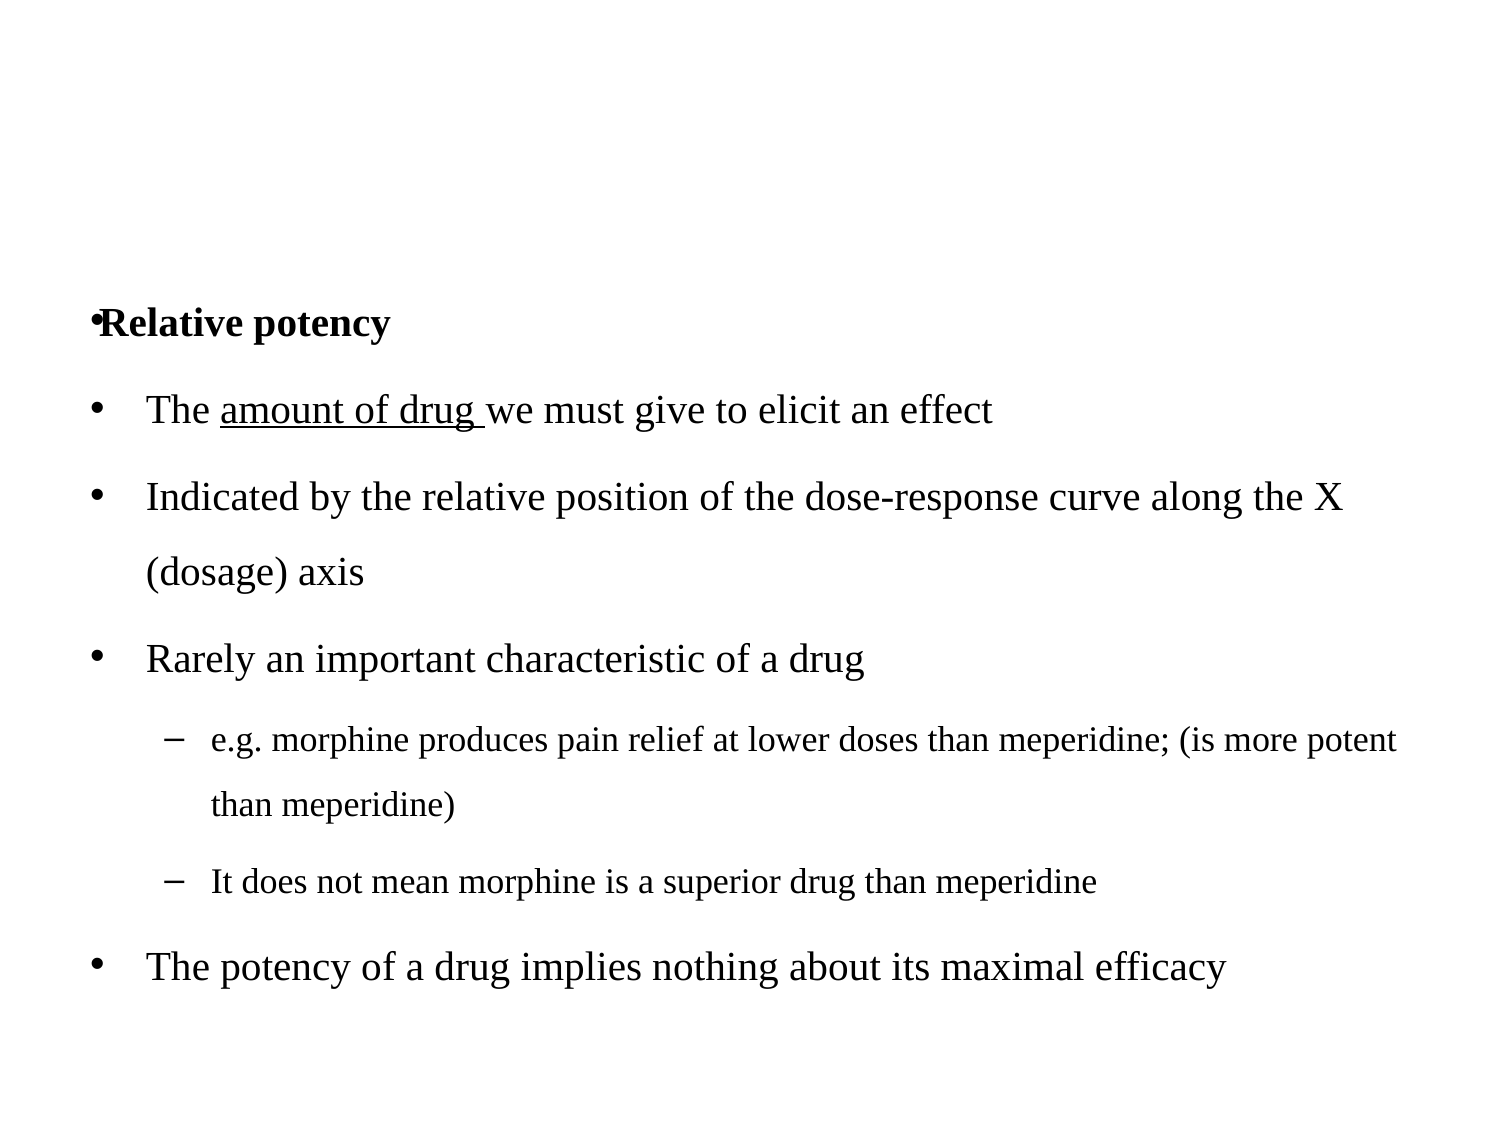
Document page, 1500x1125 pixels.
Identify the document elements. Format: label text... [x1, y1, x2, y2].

list Relative potency The amount of drug we must give to elicit an effect Indicated by the relative position of the dose-response curve along the X (dosage) axis Rarely an important characteristic of a drug e.g. morphine produces pain relief at lower doses than meperidine; (is more potent than meperidine) It does not mean morphine is a superior drug than meperidine The potency of a drug implies nothing about its maximal efficacy [75, 262, 1425, 1005]
